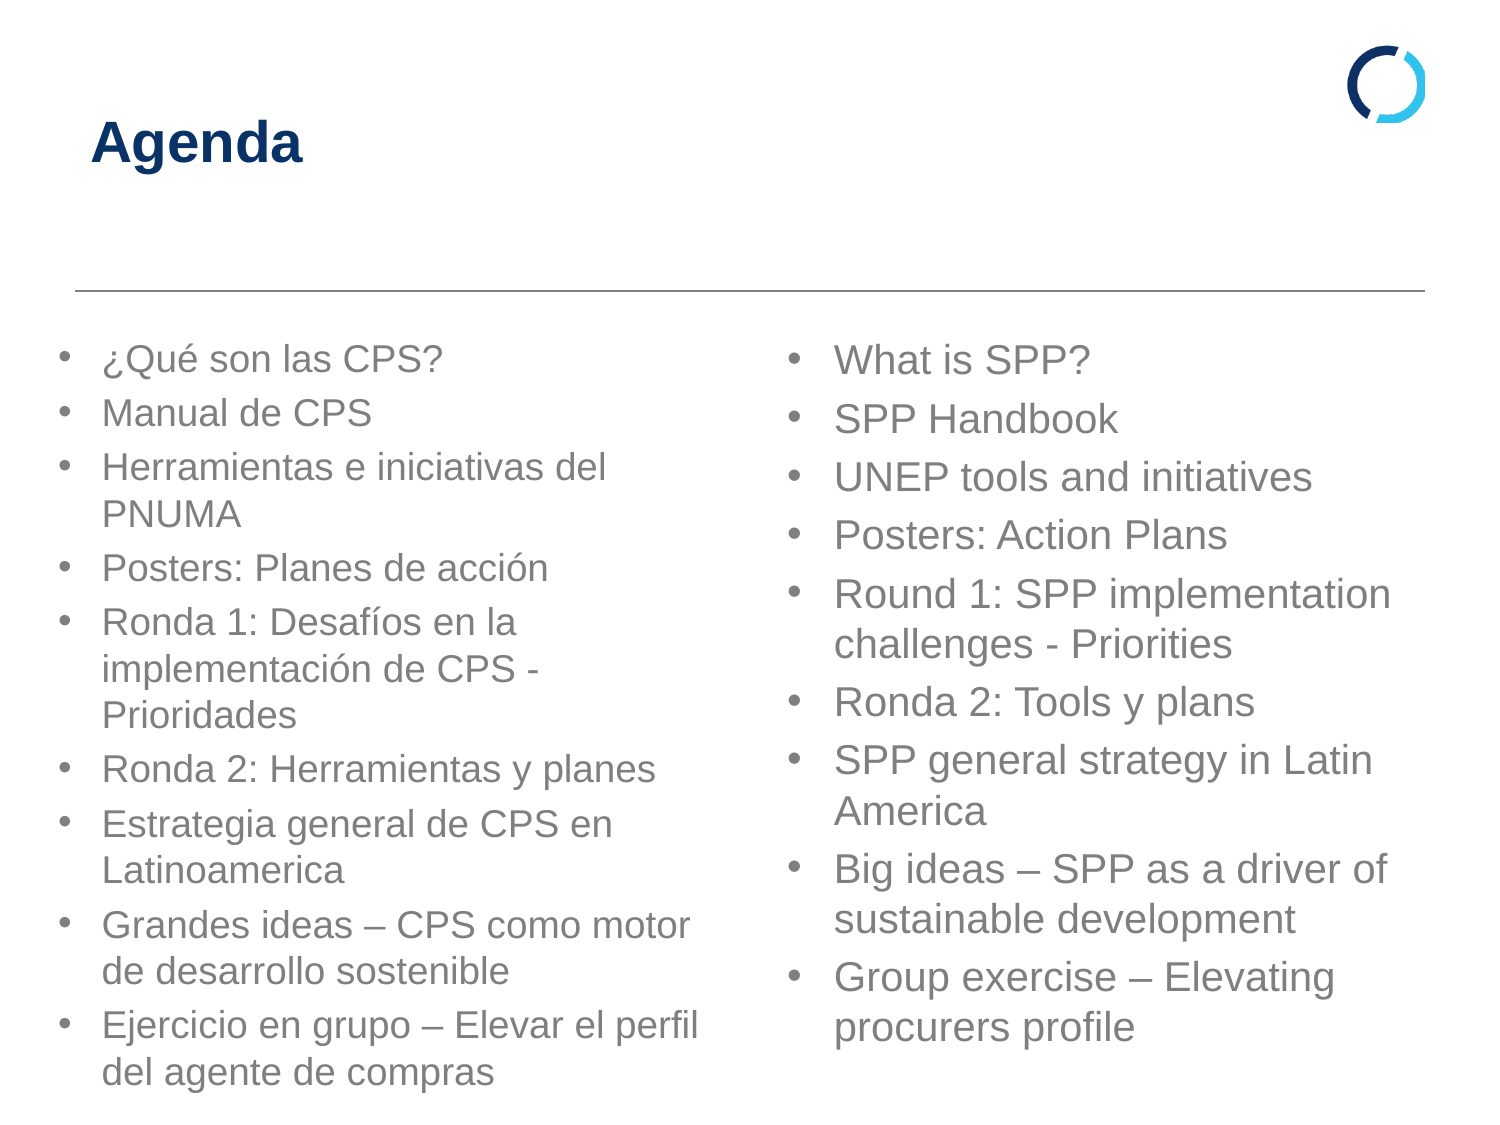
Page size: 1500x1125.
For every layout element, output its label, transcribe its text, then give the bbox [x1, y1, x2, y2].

text_box What is SPP? SPP Handbook UNEP tools and initiatives Posters: Action Plans Round 1: SPP implementation challenges - Priorities Ronda 2: Tools y plans SPP general strategy in Latin America Big ideas – SPP as a driver of sustainable development Group exercise – Elevating procurers profile [772, 325, 1500, 972]
list ¿Qué son las CPS? Manual de CPS Herramientas e iniciativas del PNUMA Posters: Planes de acción Ronda 1: Desafíos en la implementación de CPS - Prioridades Ronda 2: Herramientas y planes Estrategia general de CPS en Latinoamerica Grandes ideas – CPS como motor de desarrollo sostenible Ejercicio en grupo – Elevar el perfil del agente de compras [43, 325, 758, 1104]
title Agenda [75, 45, 890, 233]
